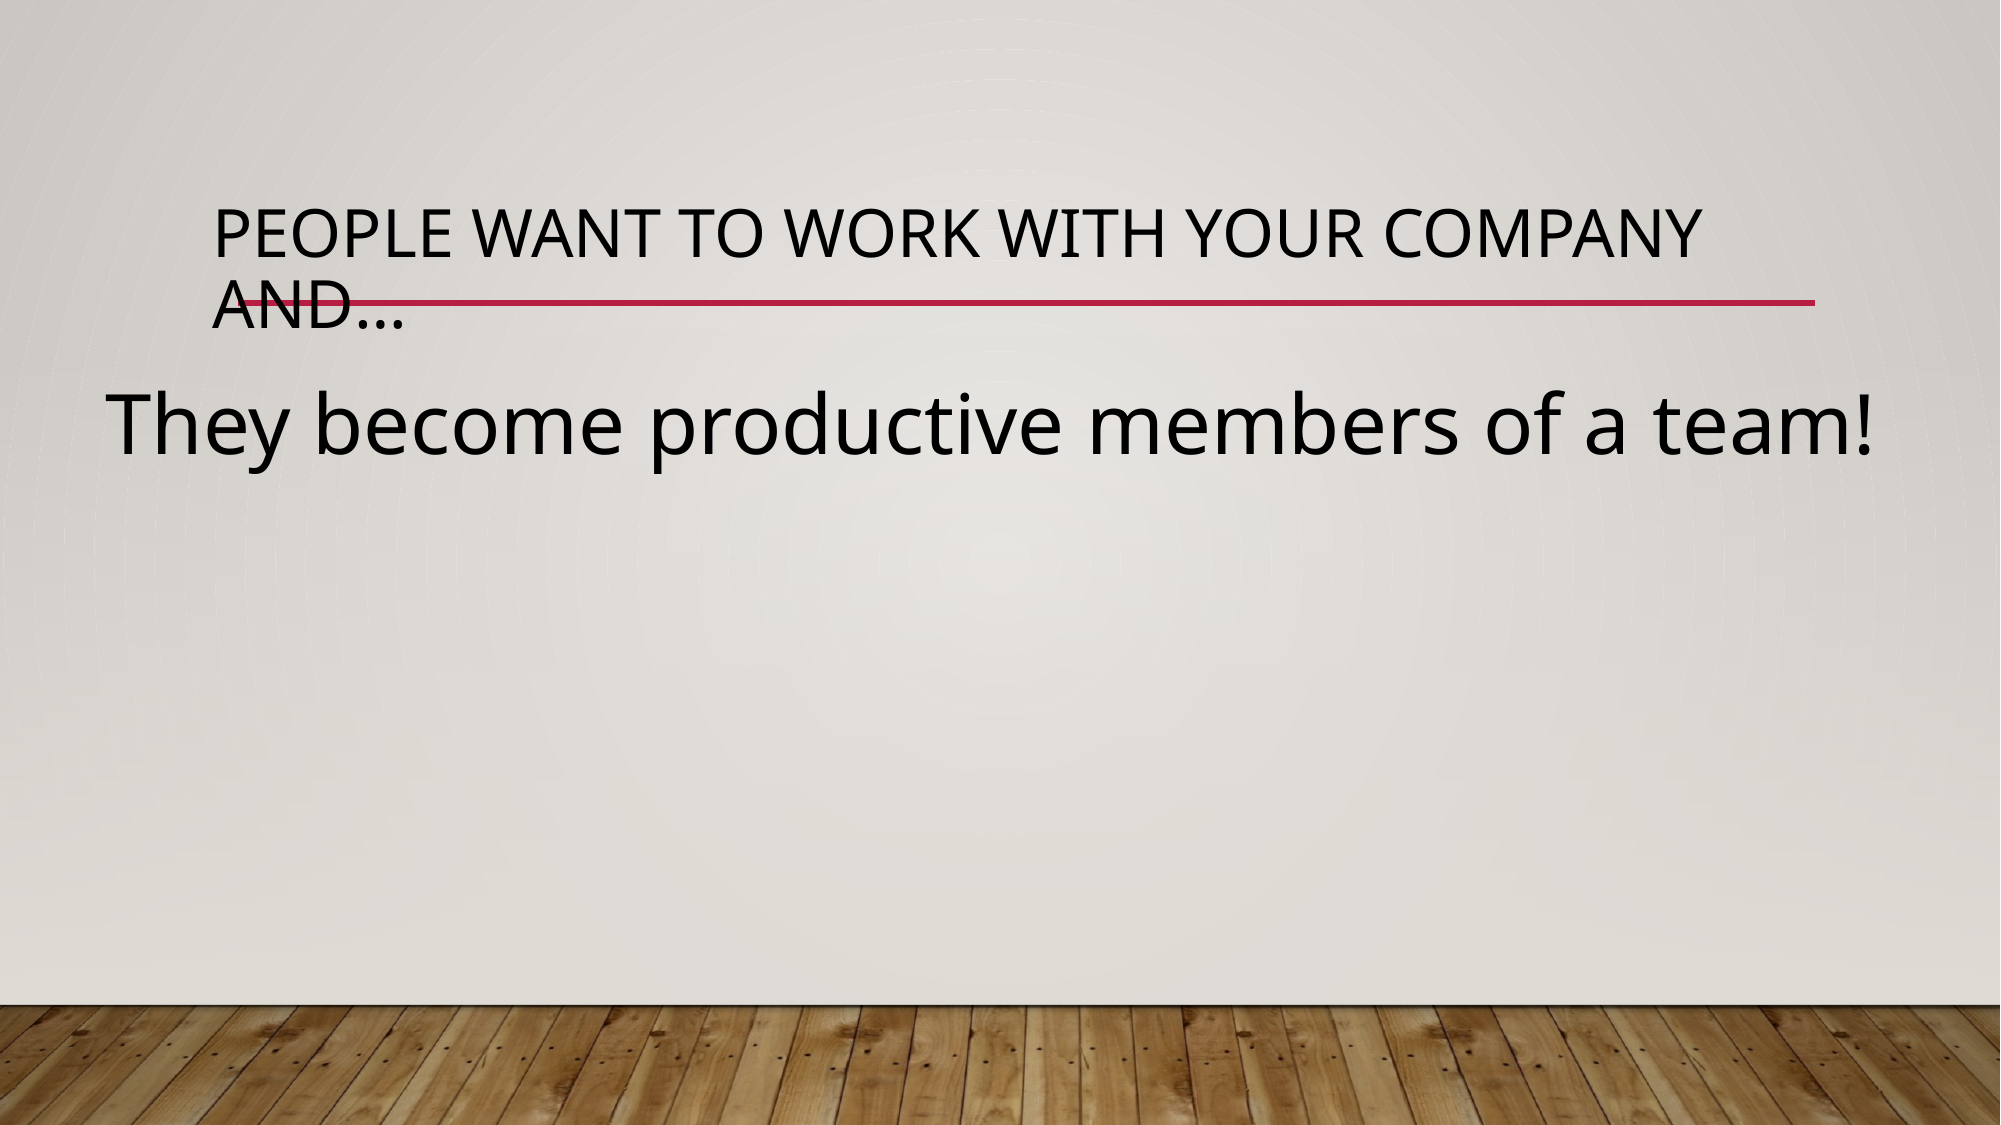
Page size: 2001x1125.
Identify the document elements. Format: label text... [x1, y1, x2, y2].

picture [0, 1005, 2000, 1125]
title People want to work with your company and… [197, 191, 1928, 365]
text_box They become productive members of a team! [90, 364, 1893, 479]
